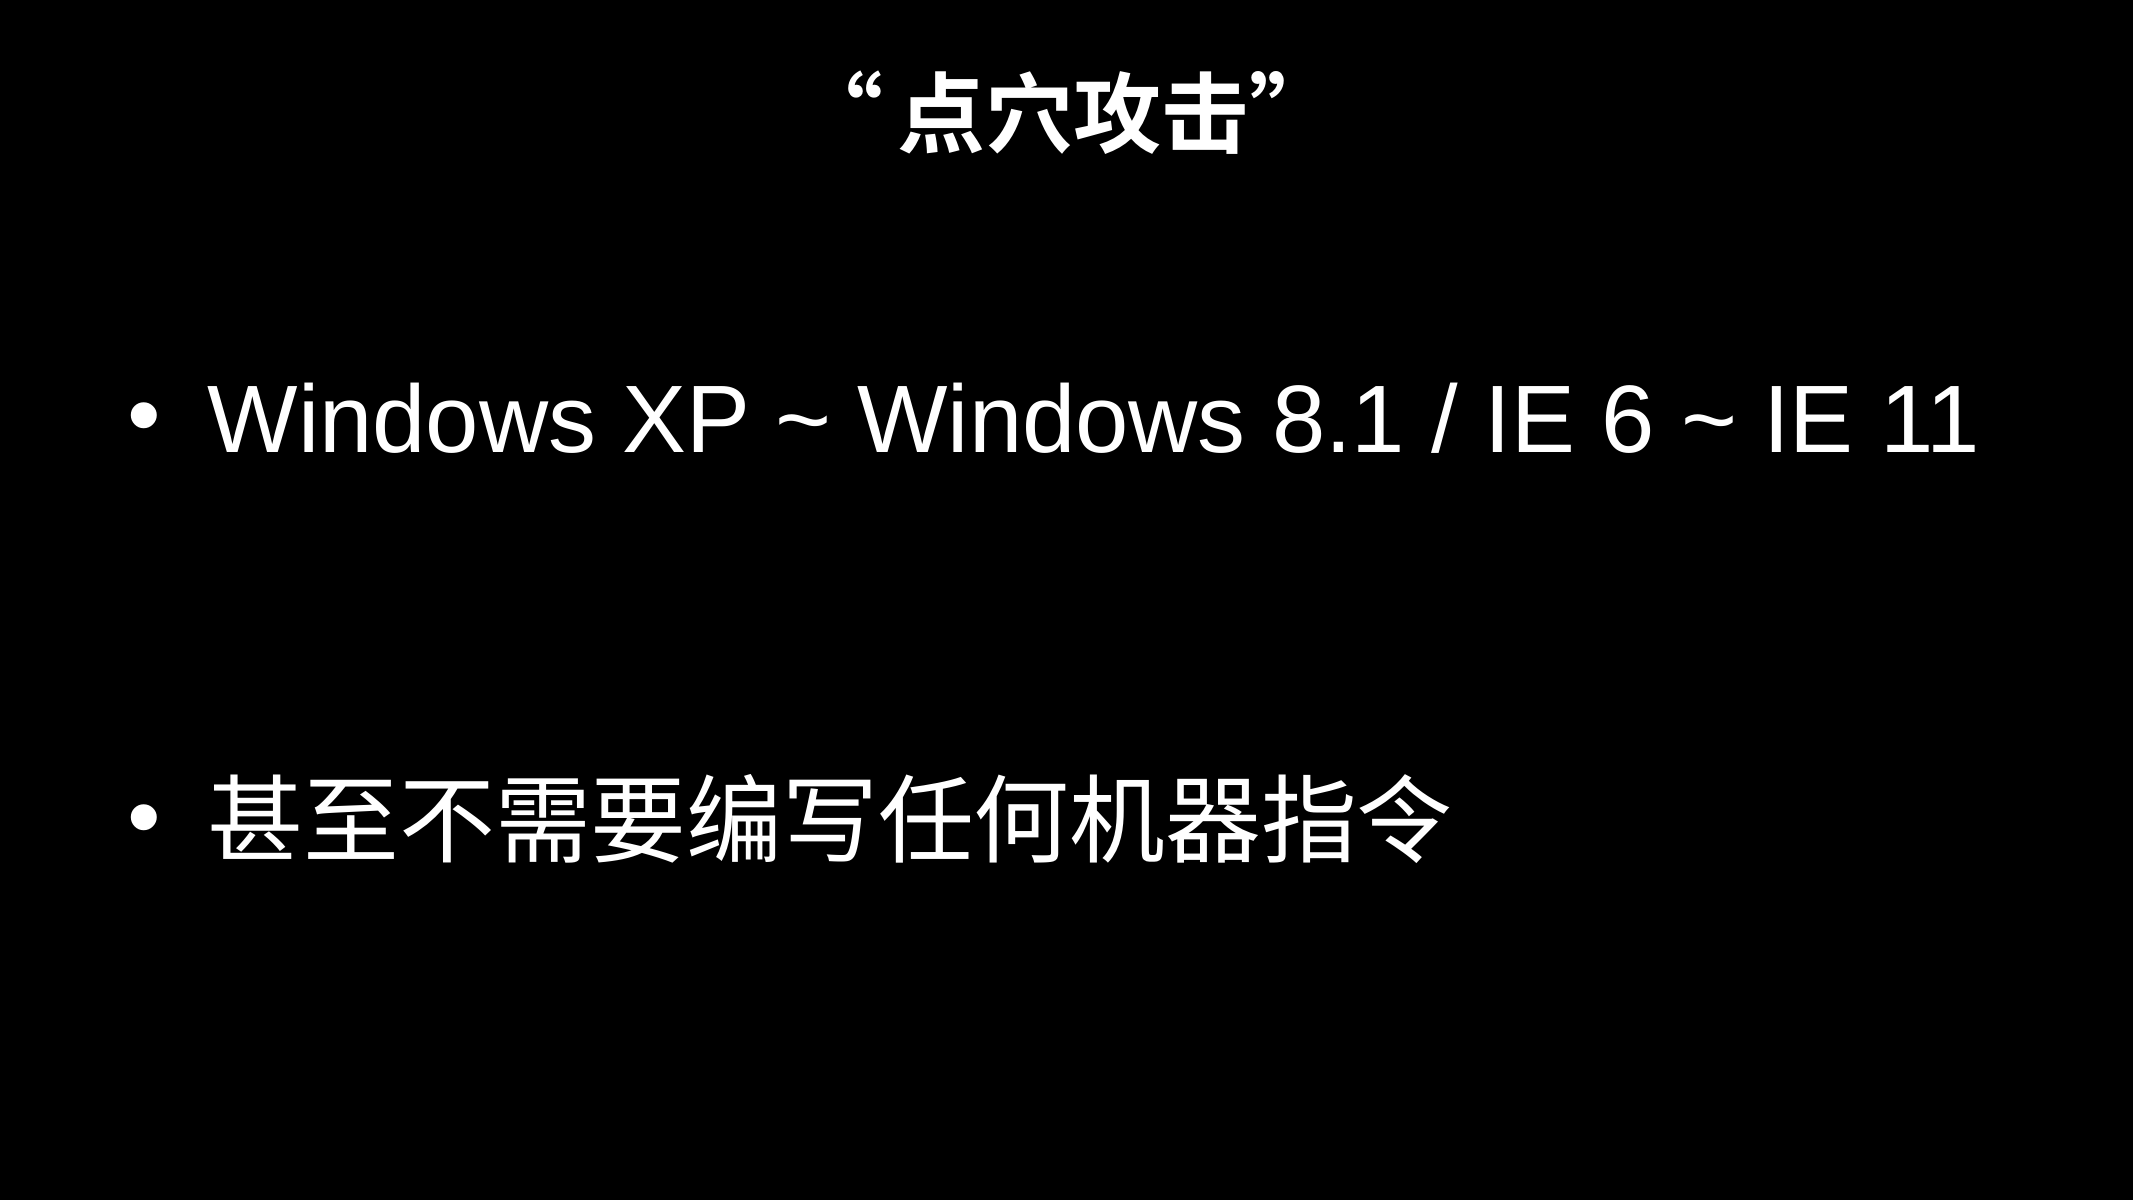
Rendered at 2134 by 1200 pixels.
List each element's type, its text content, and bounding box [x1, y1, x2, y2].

title “点穴攻击” [106, 48, 2027, 175]
list Windows XP ~ Windows 8.1 / IE 6 ~ IE 11 甚至不需要编写任何机器指令 [106, 212, 2027, 1113]
